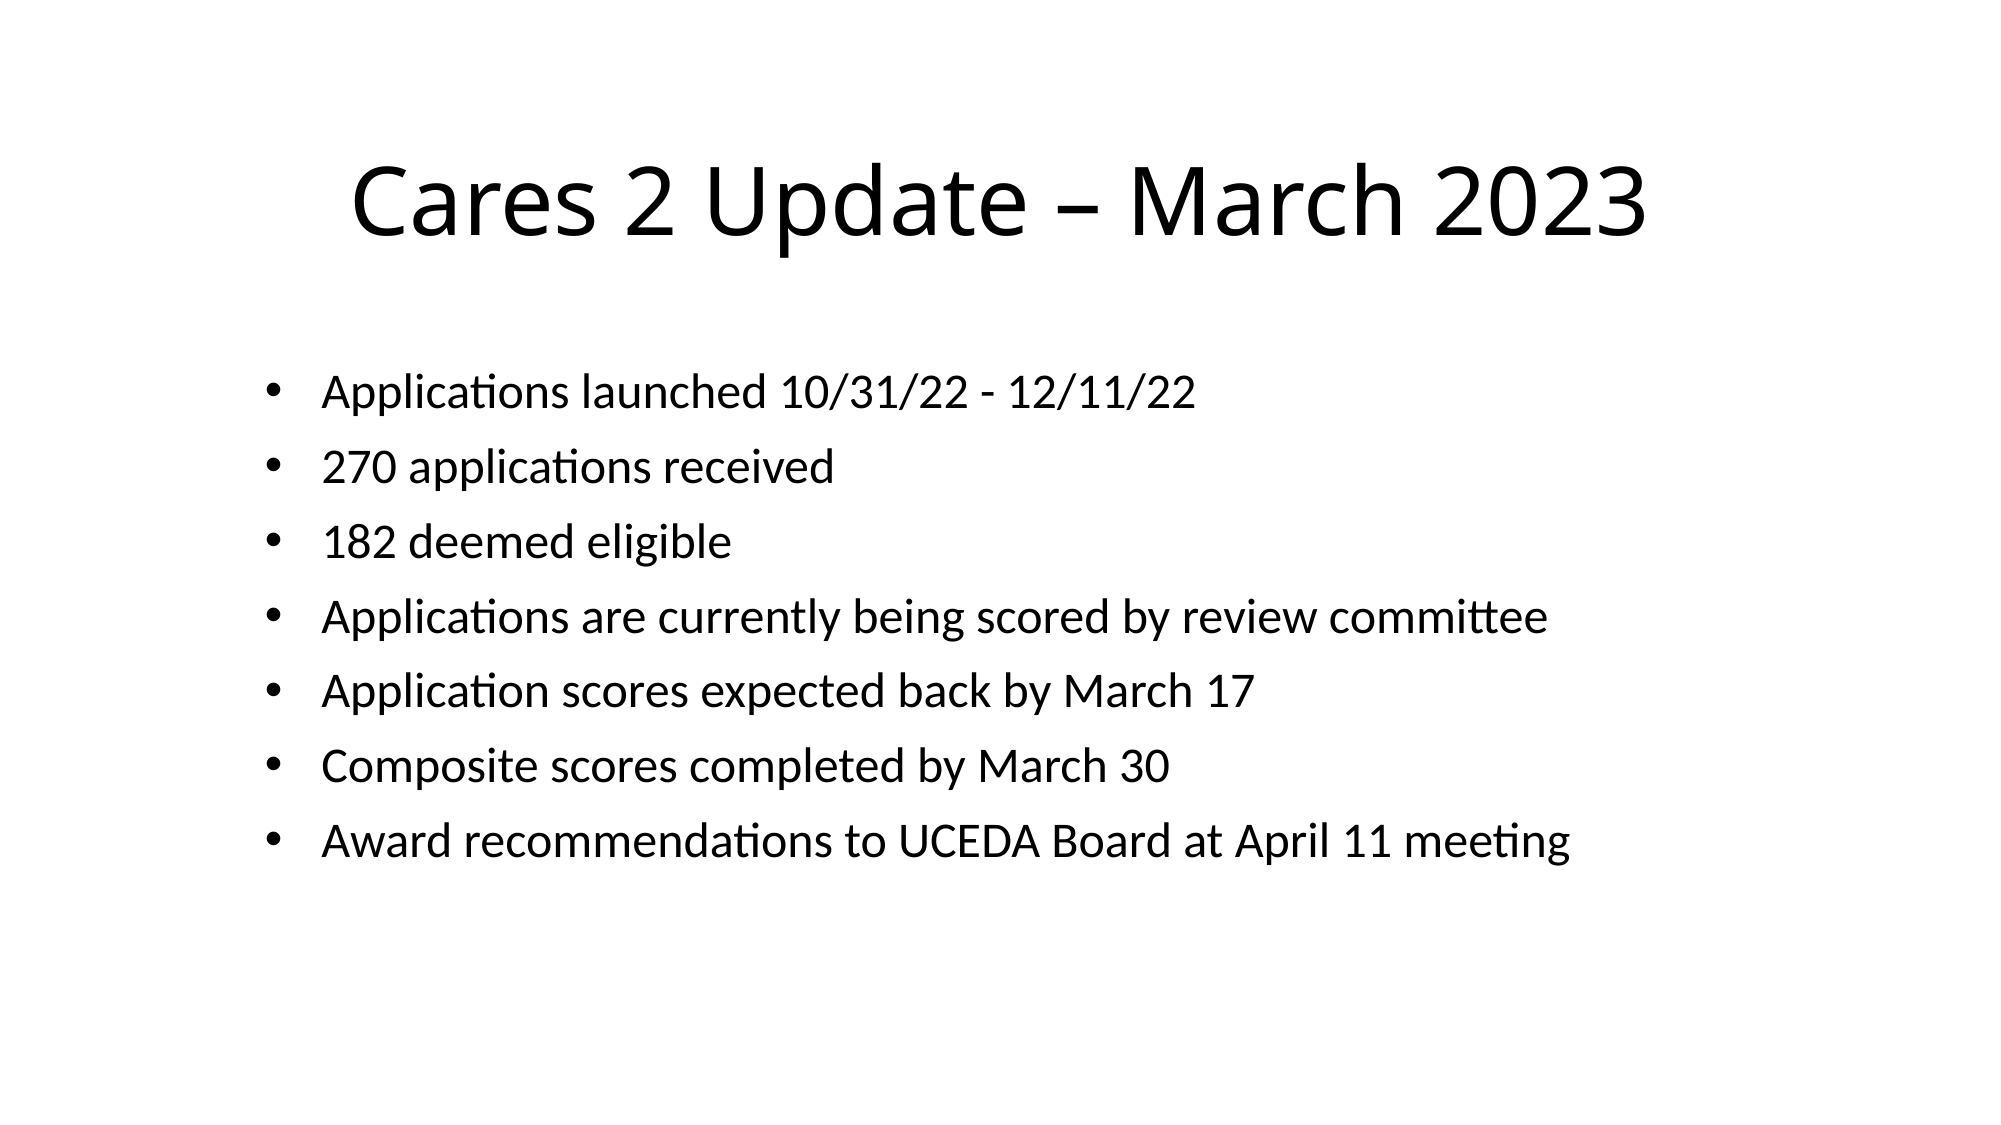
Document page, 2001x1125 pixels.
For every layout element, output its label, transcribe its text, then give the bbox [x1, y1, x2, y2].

title Cares 2 Update – March 2023 [249, 90, 1750, 264]
subtitle Applications launched 10/31/22 - 12/11/22 270 applications received 182 deemed eligible Applications are currently being scored by review committee Application scores expected back by March 17 Composite scores completed by March 30 Award recommendations to UCEDA Board at April 11 meeting [249, 358, 1750, 1100]
